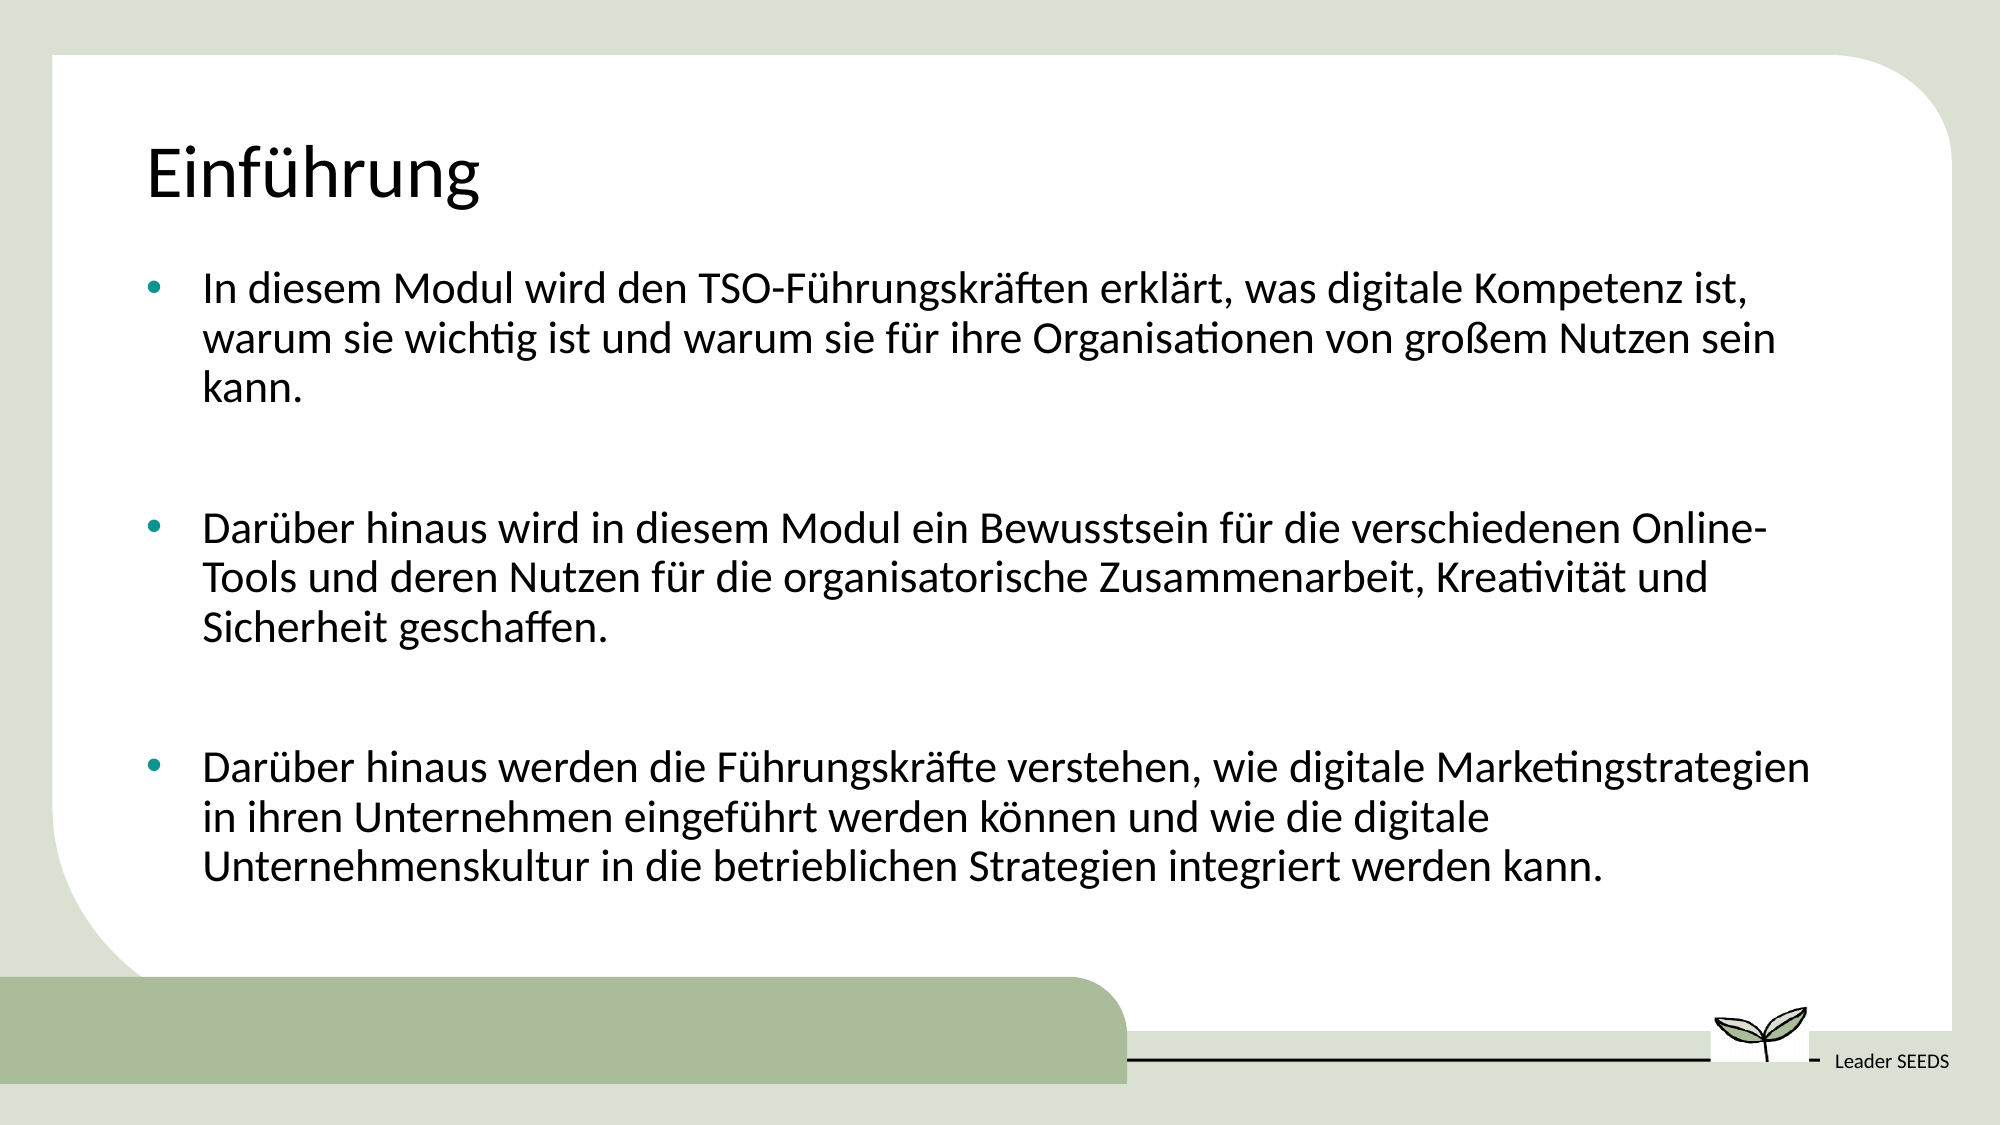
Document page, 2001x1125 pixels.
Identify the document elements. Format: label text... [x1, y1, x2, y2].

list In diesem Modul wird den TSO-Führungskräften erklärt, was digitale Kompetenz ist, warum sie wichtig ist und warum sie für ihre Organisationen von großem Nutzen sein kann. Darüber hinaus wird in diesem Modul ein Bewusstsein für die verschiedenen Online-Tools und deren Nutzen für die organisatorische Zusammenarbeit, Kreativität und Sicherheit geschaffen. Darüber hinaus werden die Führungskräfte verstehen, wie digitale Marketingstrategien in ihren Unternehmen eingeführt werden können und wie die digitale Unternehmenskultur in die betrieblichen Strategien integriert werden kann. [130, 257, 1869, 913]
picture [1710, 1000, 1810, 1062]
list Einführung [130, 124, 1869, 257]
